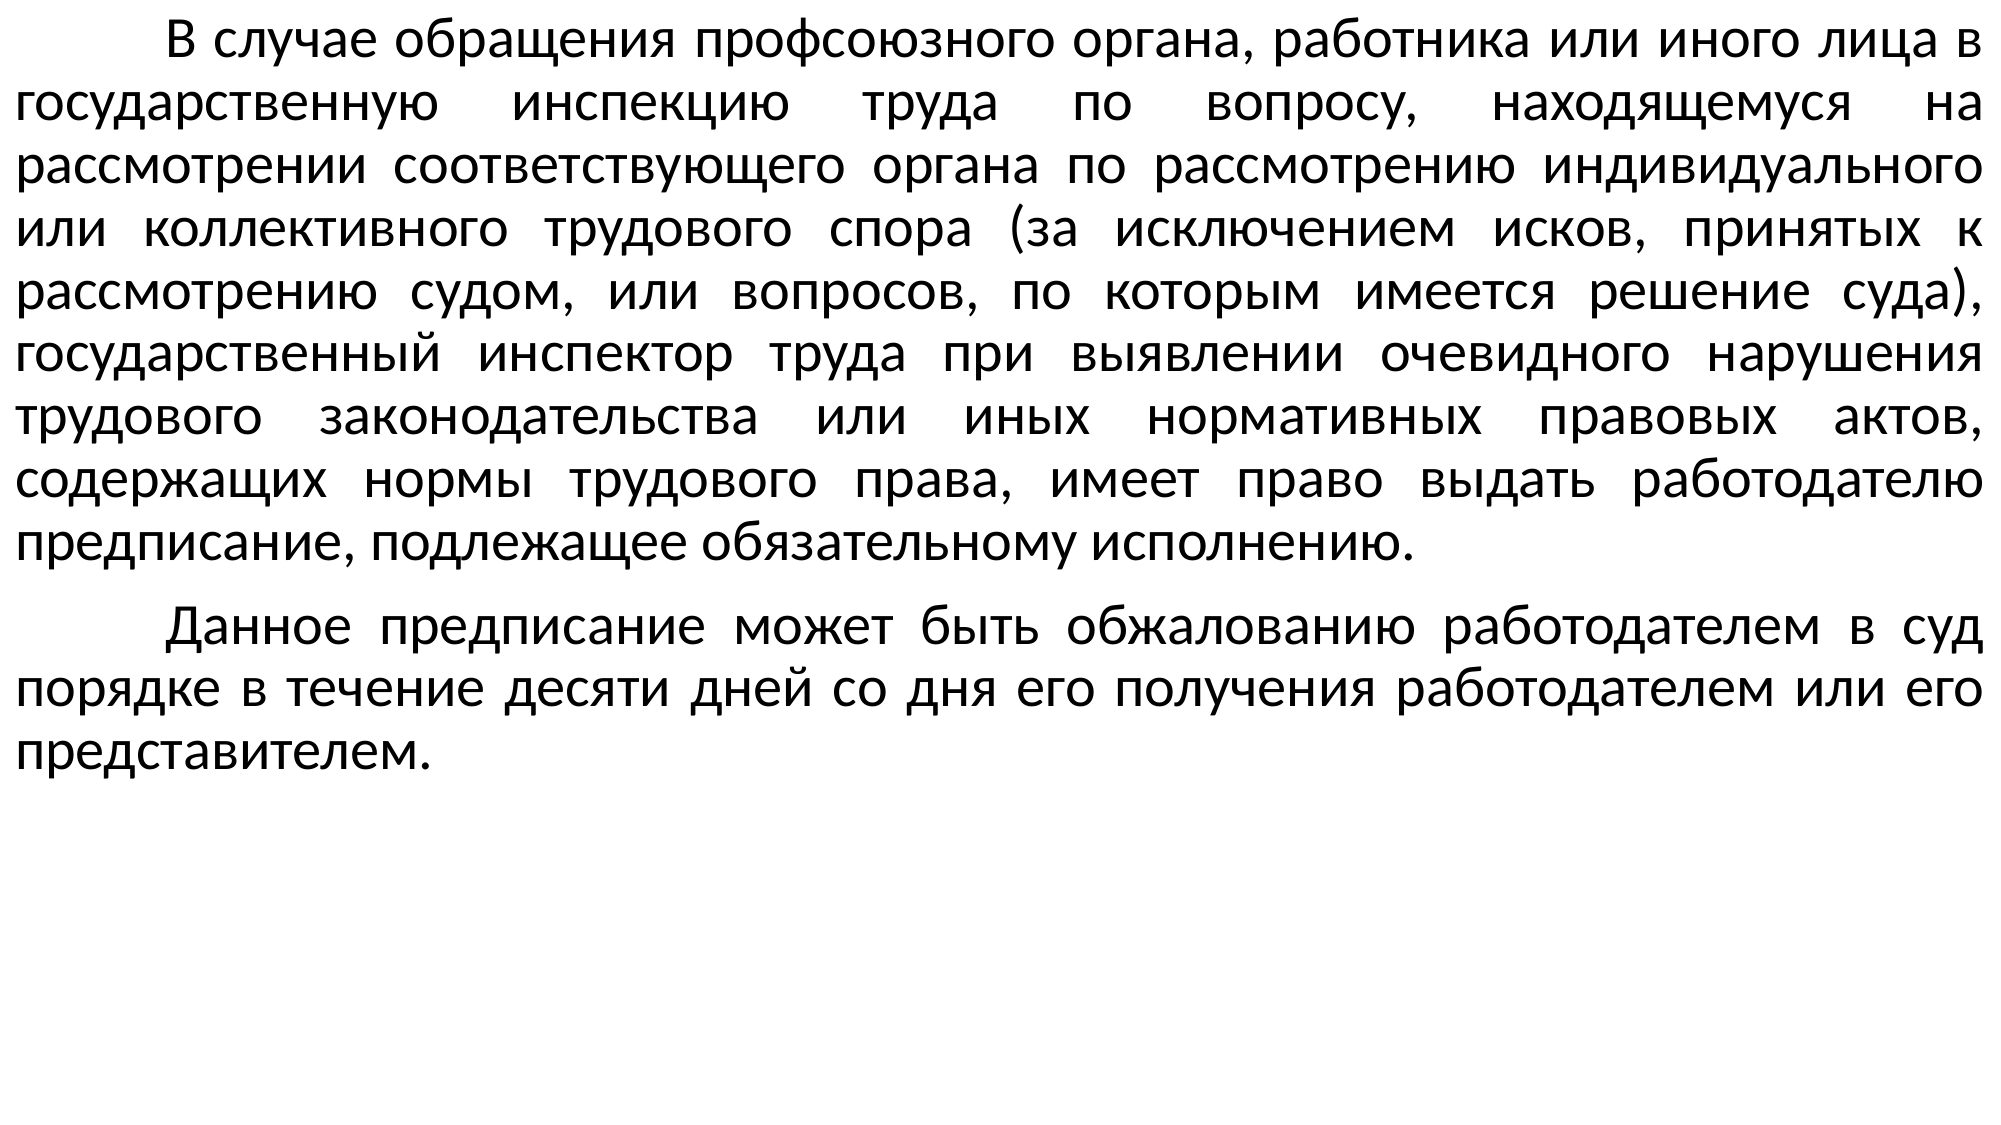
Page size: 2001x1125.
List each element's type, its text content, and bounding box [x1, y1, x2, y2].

list В случае обращения профсоюзного органа, работника или иного лица в государственную инспекцию труда по вопросу, находящемуся на рассмотрении соответствующего органа по рассмотрению индивидуального или коллектив­ного трудового спора (за исключением исков, принятых к рассмотрению су­дом, или вопросов, по которым имеется решение суда), государственный ин­спектор труда при выявлении очевидного нарушения трудового законода­тельства или иных нормативных правовых актов, содержащих нормы трудо­вого права, имеет право выдать работодателю предписание, подлежащее обязательному исполнению. Данное предписание может быть обжалованию работодателем в суд порядке в течение десяти дней со дня его получения работо­дателем или его представителем. [0, 0, 2000, 1125]
